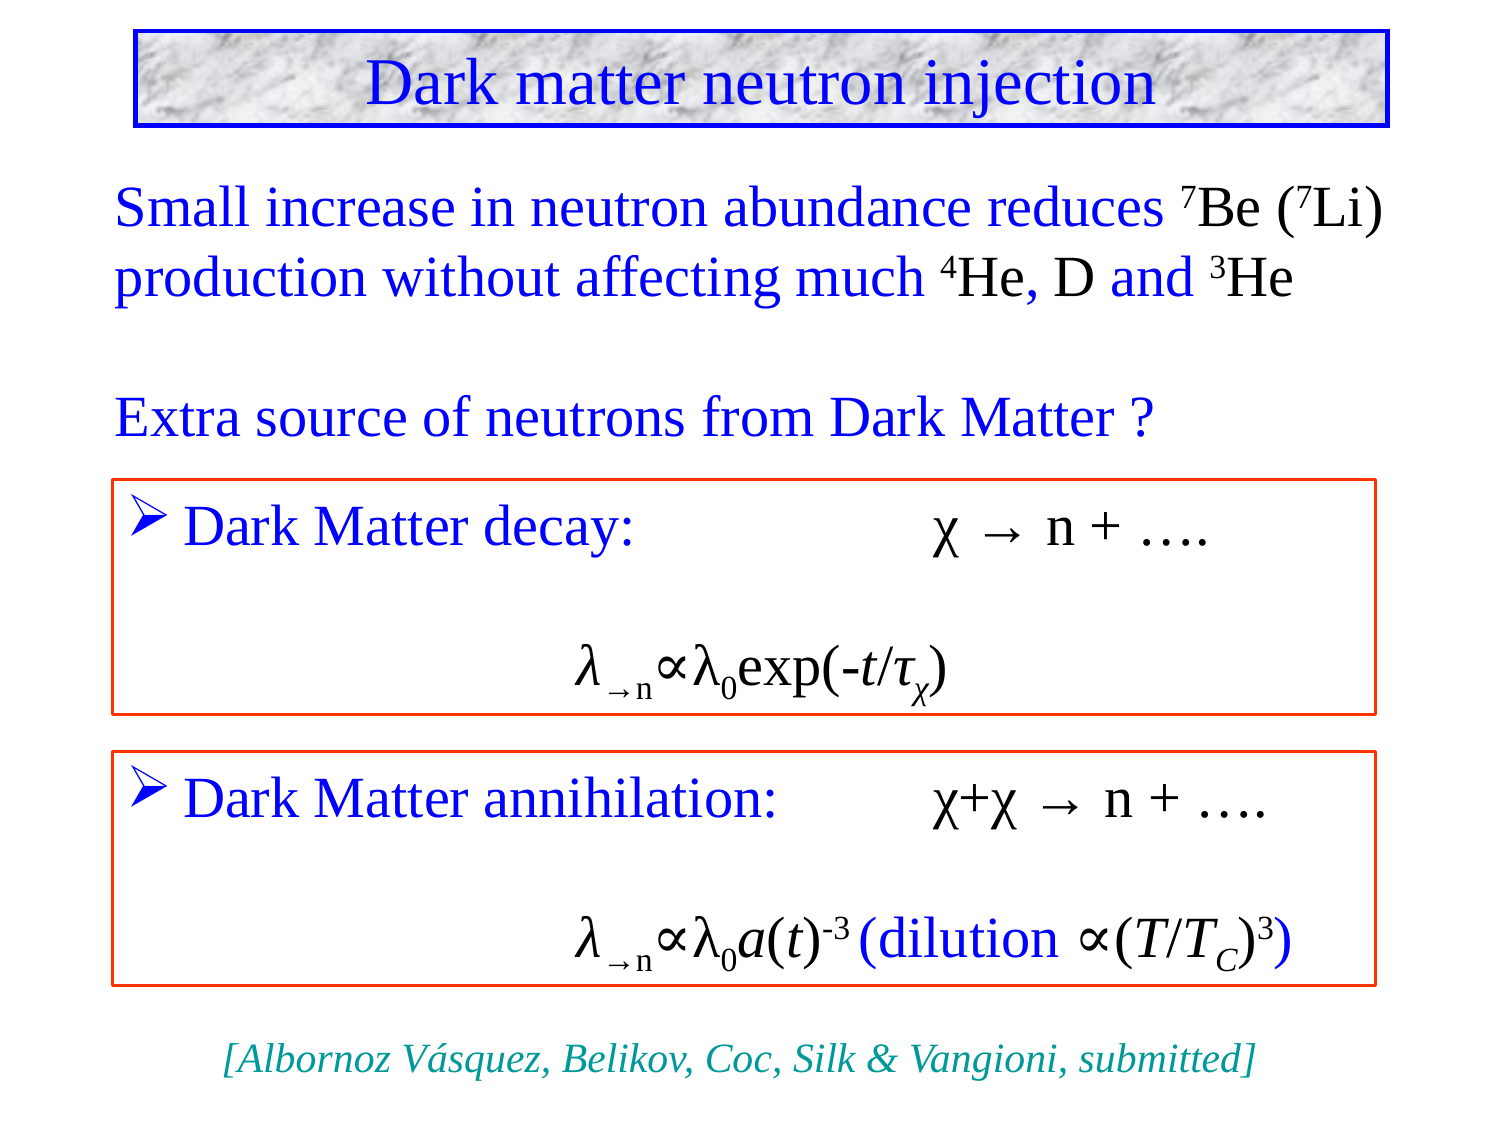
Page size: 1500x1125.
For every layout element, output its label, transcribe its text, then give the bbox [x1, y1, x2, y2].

text_box Dark matter neutron injection [135, 30, 1388, 126]
text_box Dark Matter decay: χ → n + …. λ→n∝λ0exp(-t/τχ) [112, 479, 1376, 715]
text_box Small increase in neutron abundance reduces 7Be (7Li) production without affecting much 4He, D and 3He Extra source of neutrons from Dark Matter ? [100, 160, 1412, 456]
text_box Dark Matter annihilation: χ+χ → n + …. λ→n∝λ0a(t)-3 (dilution ∝(T/TC)3) [112, 751, 1376, 986]
text_box [Albornoz Vásquez, Belikov, Coc, Silk & Vangioni, submitted] [206, 1023, 1291, 1088]
